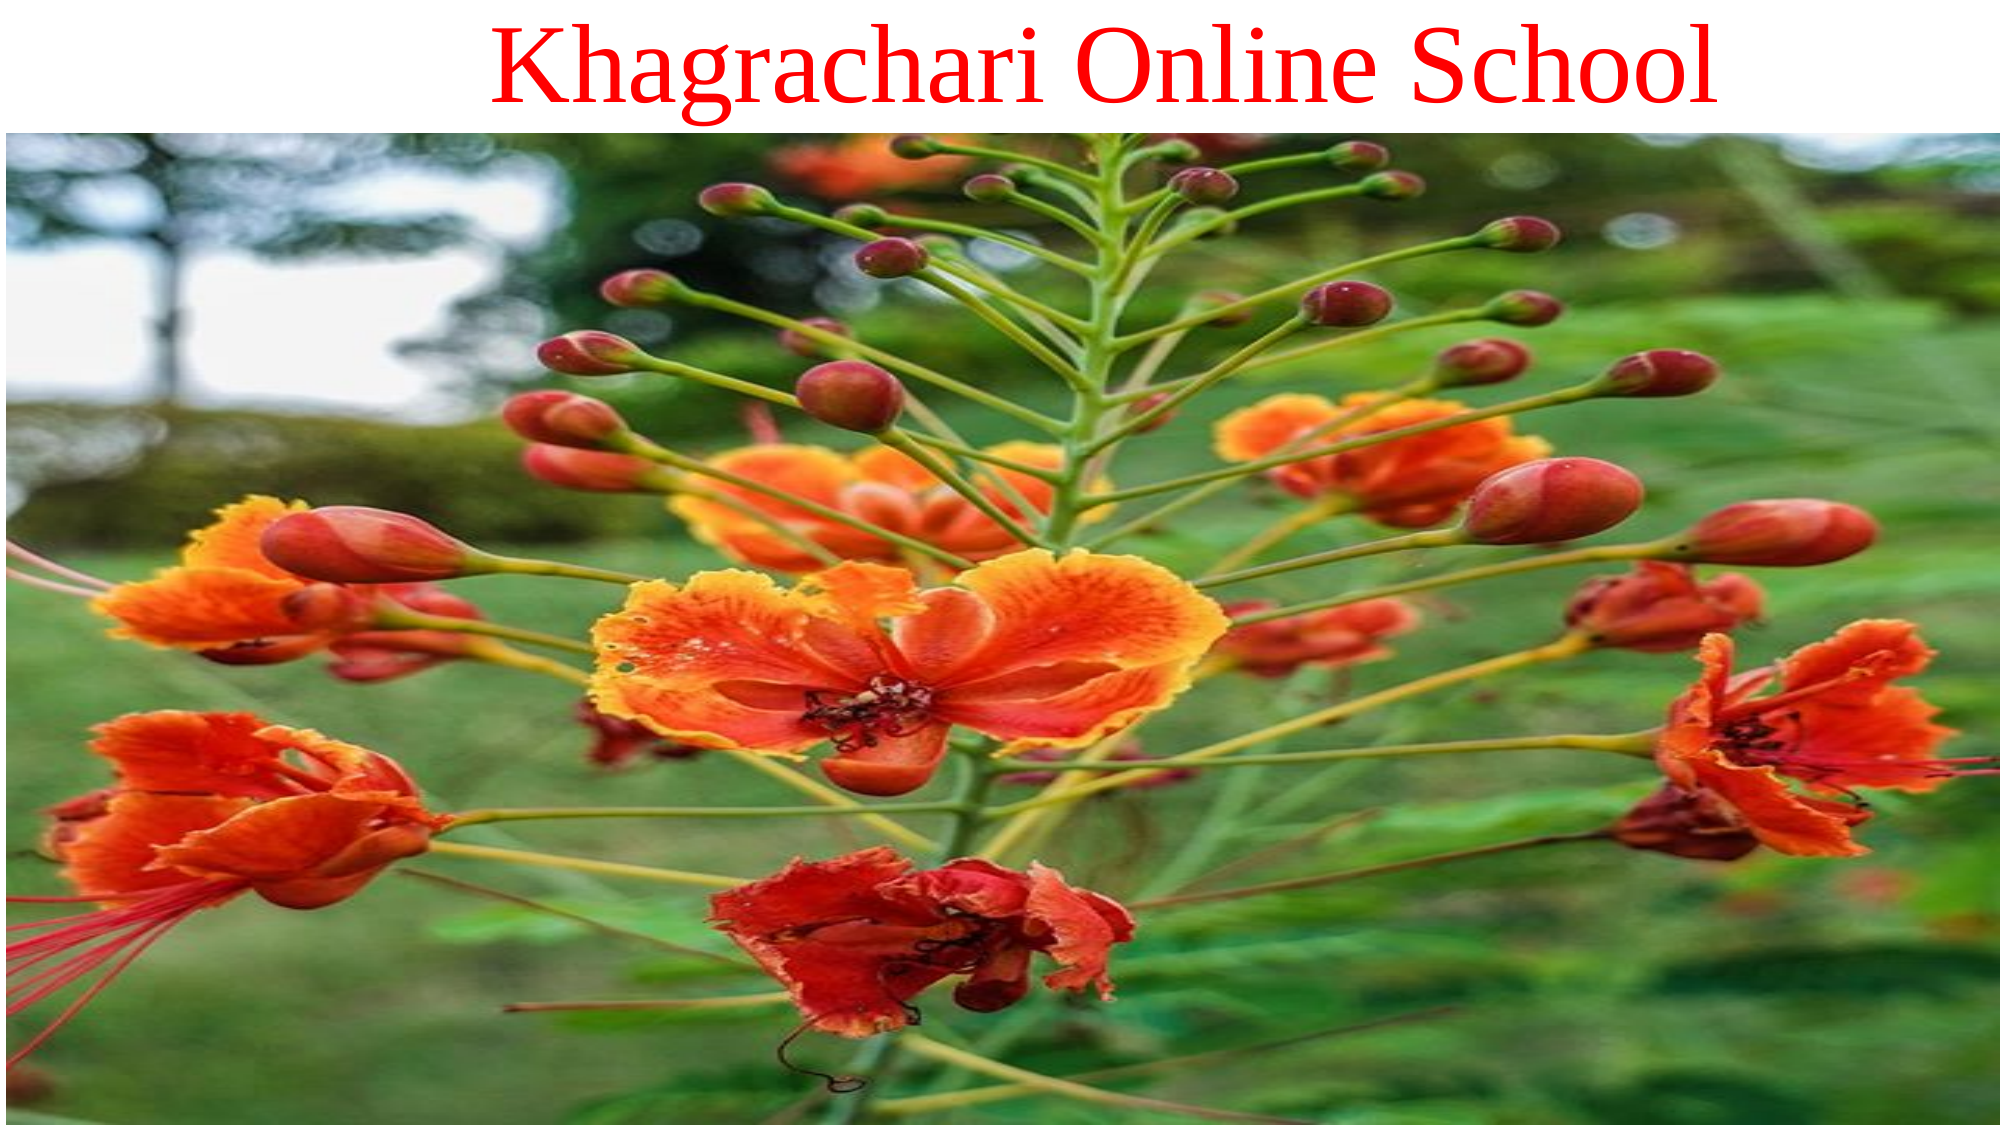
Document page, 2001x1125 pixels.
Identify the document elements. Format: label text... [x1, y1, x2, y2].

picture [6, 133, 2000, 1125]
text_box Khagrachari Online School [475, 0, 1737, 133]
